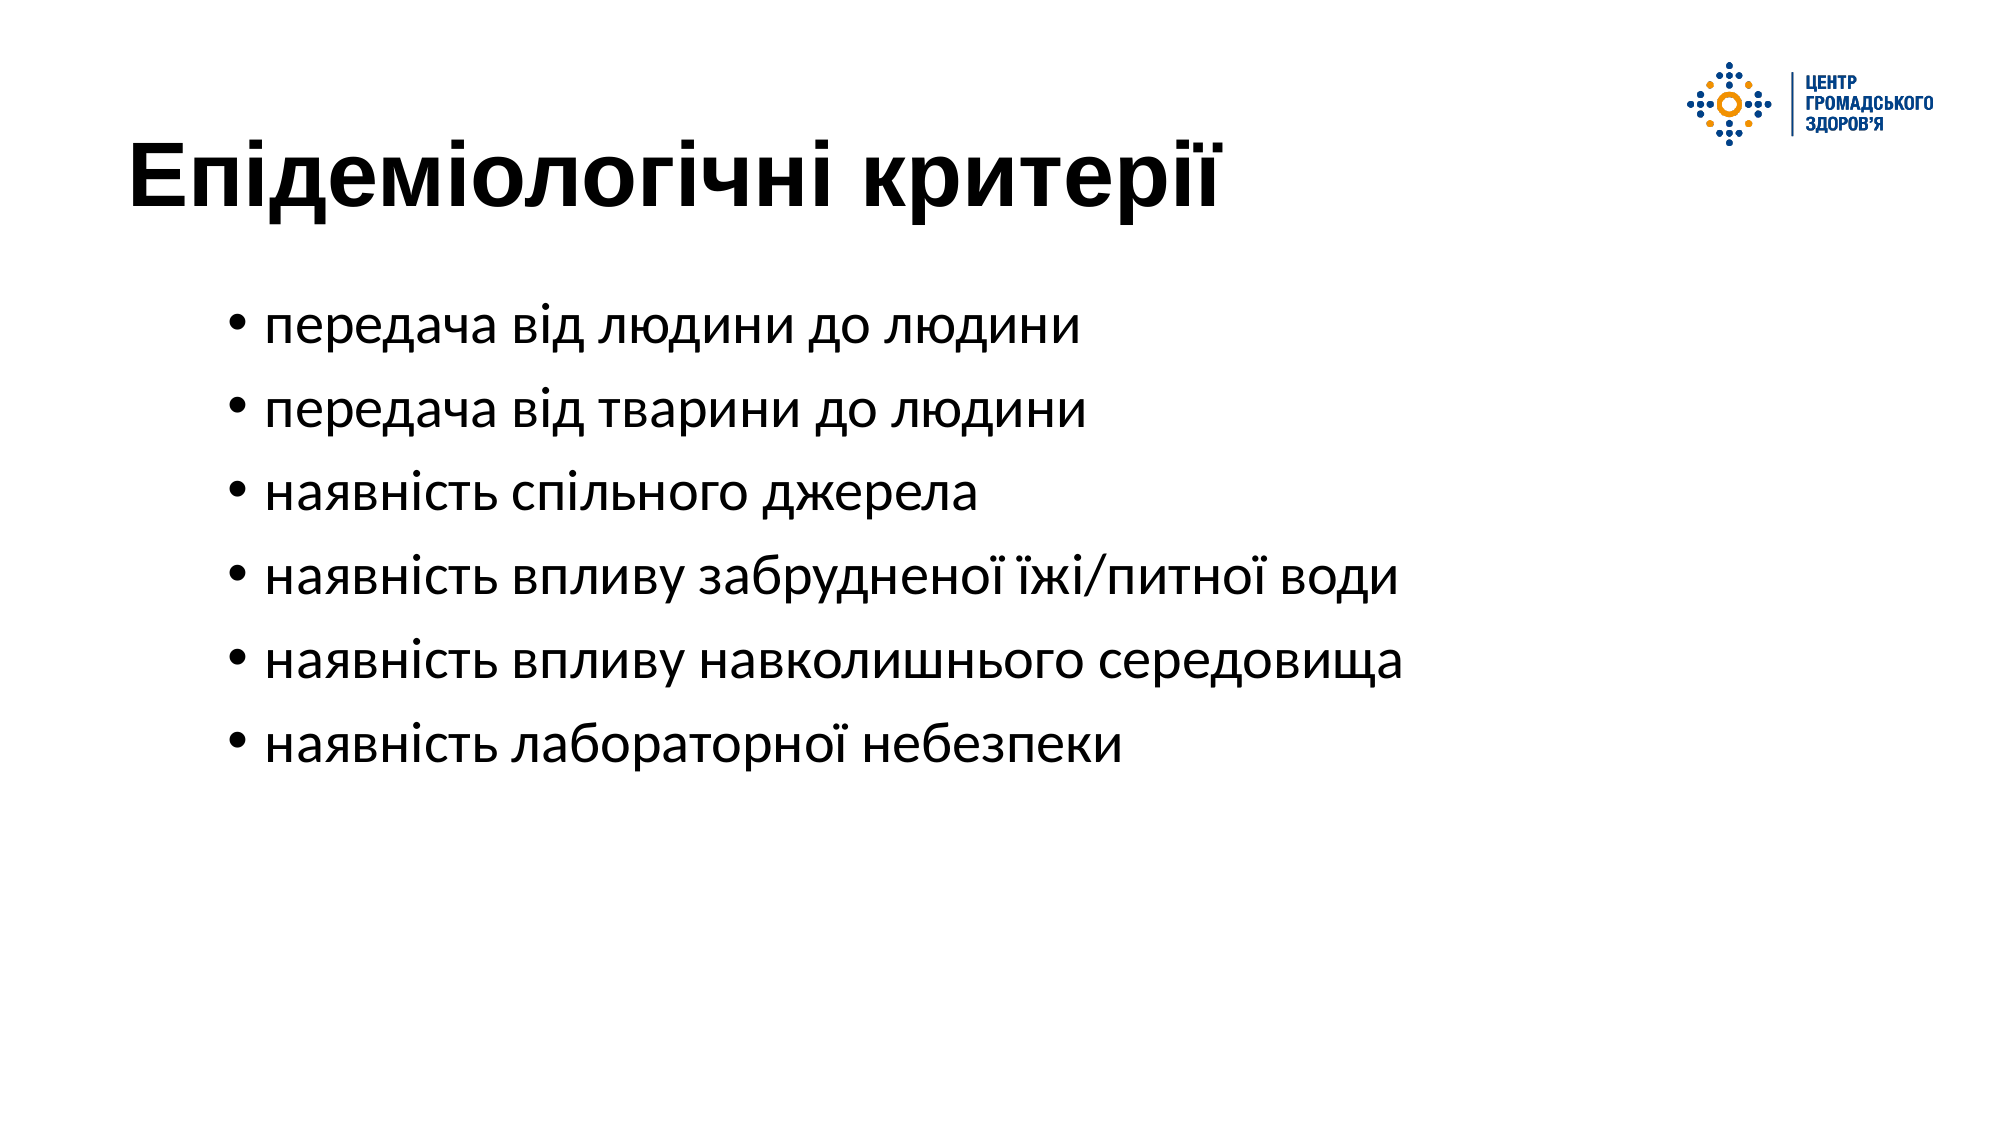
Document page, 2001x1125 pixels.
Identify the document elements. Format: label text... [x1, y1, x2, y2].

picture [1687, 62, 1933, 146]
title Епідеміологічні критерії [112, 67, 1838, 286]
list передача від людини до людини передача від тварини до людини наявність спільного джерела наявність впливу забрудненої їжі/питної води наявність впливу навколишнього середовища наявність лабораторної небезпеки [212, 285, 1938, 1000]
